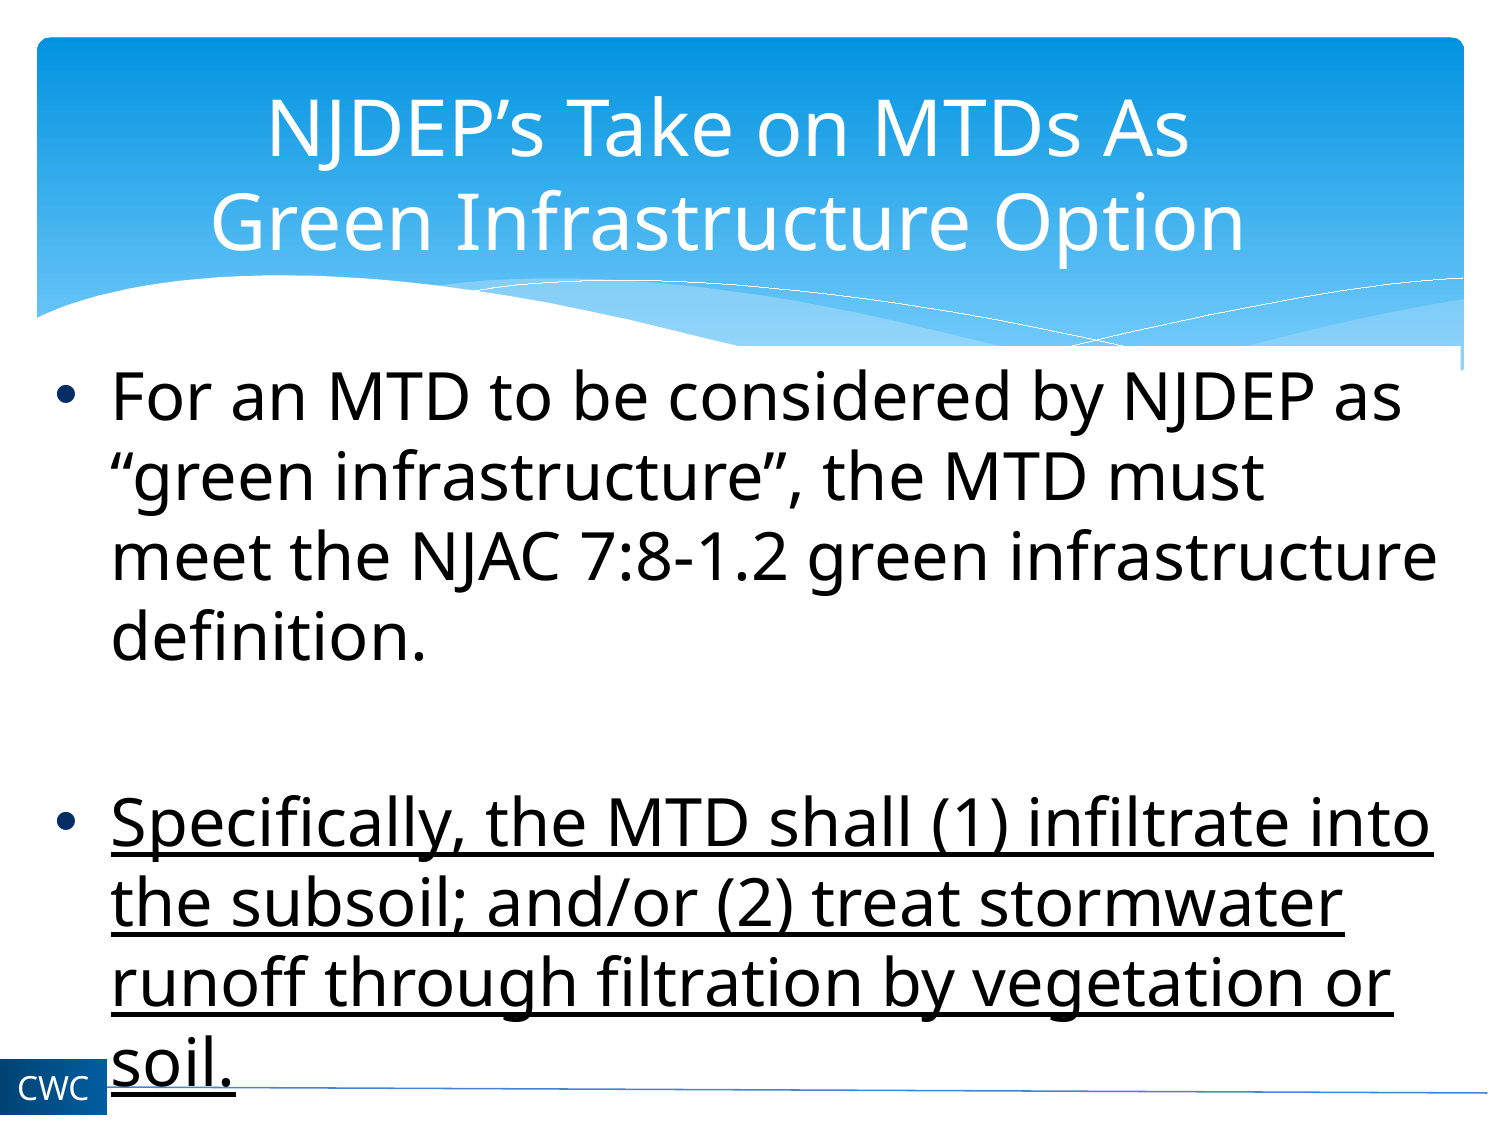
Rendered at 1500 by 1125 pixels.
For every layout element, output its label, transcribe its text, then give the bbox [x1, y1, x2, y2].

list For an MTD to be considered by NJDEP as “green infrastructure”, the MTD must meet the NJAC 7:8-1.2 green infrastructure definition. Specifically, the MTD shall (1) infiltrate into the subsoil; and/or (2) treat stormwater runoff through filtration by vegetation or soil. [39, 346, 1461, 1056]
title NJDEP’s Take on MTDs As Green Infrastructure Option [64, 69, 1415, 275]
